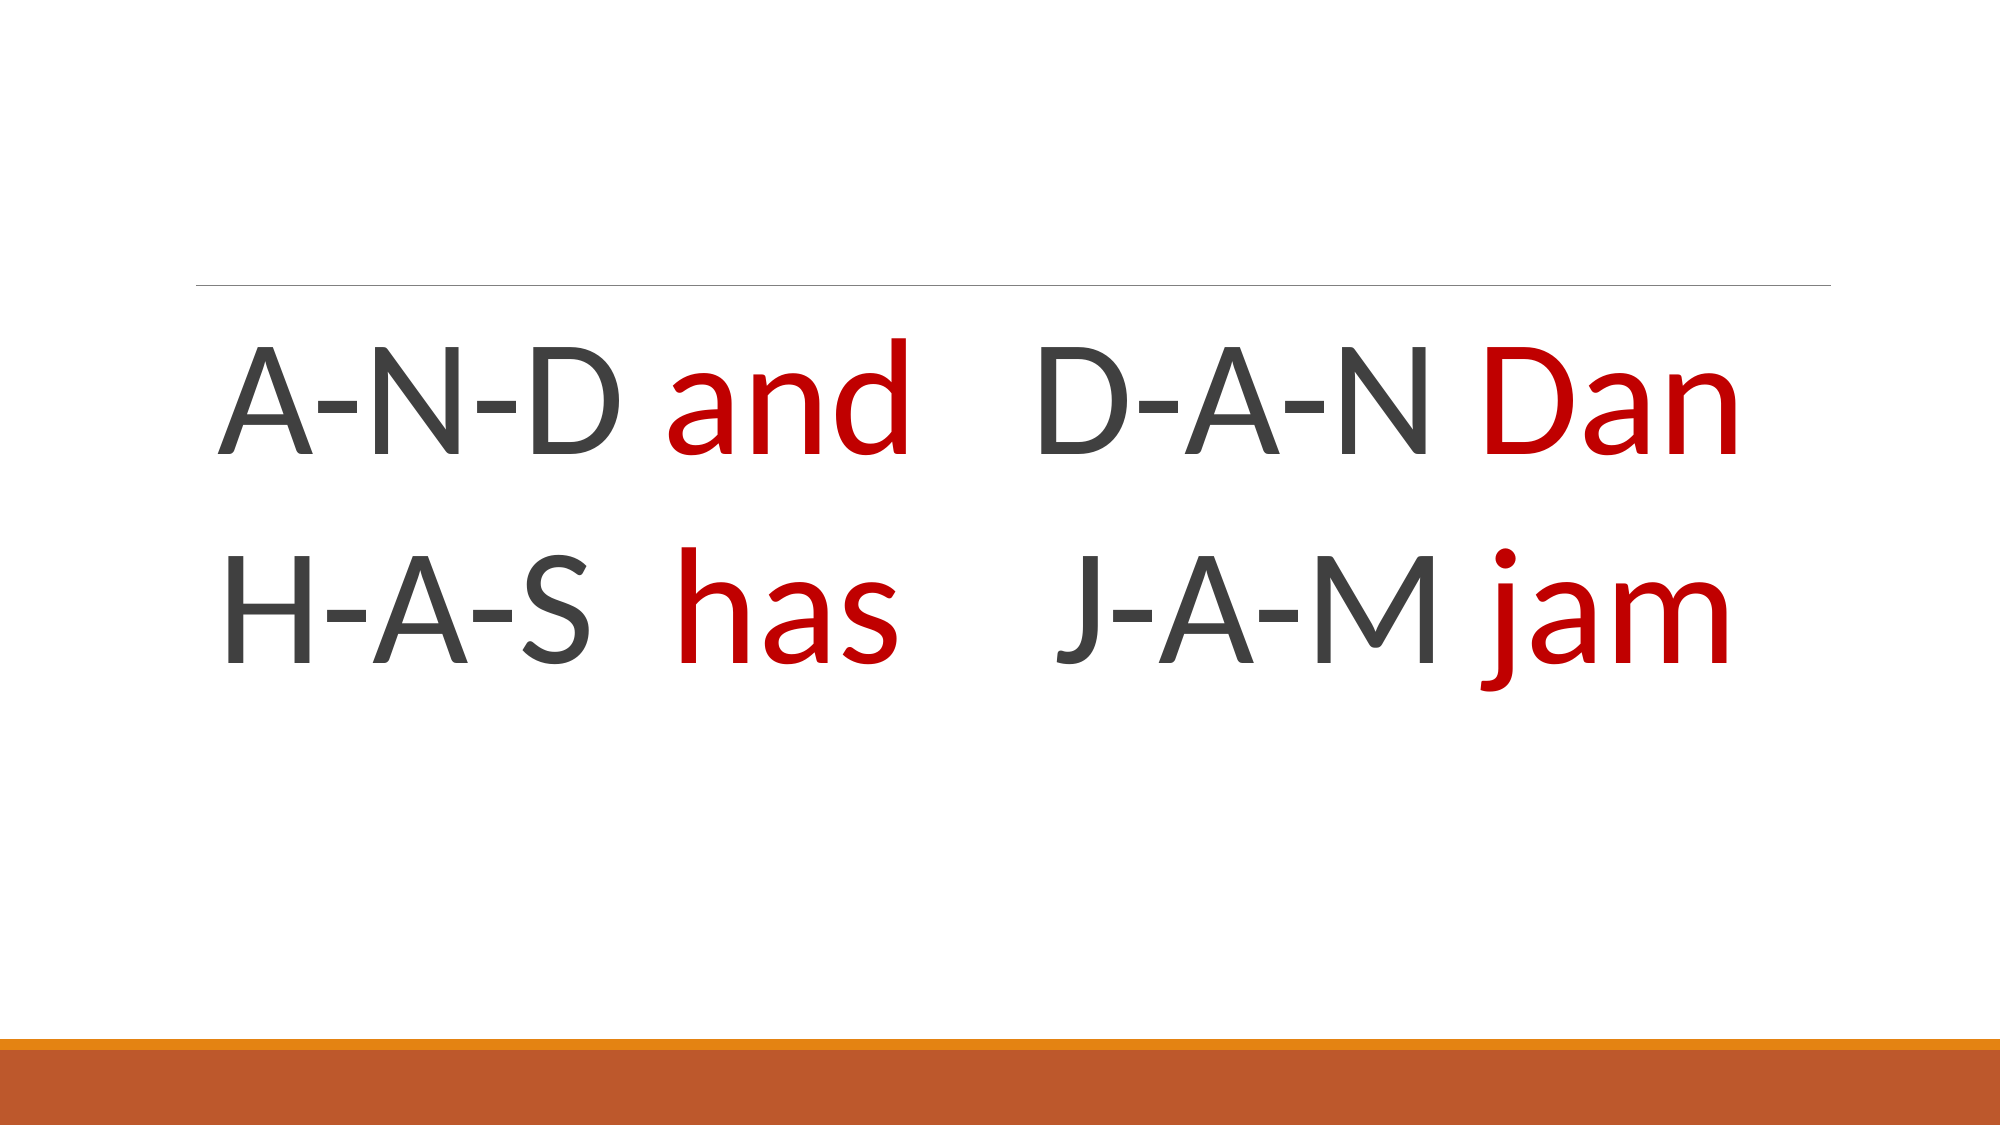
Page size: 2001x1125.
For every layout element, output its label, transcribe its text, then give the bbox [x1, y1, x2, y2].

list A-N-D and D-A-N Dan H-A-S has J-A-M jam [180, 302, 1830, 963]
